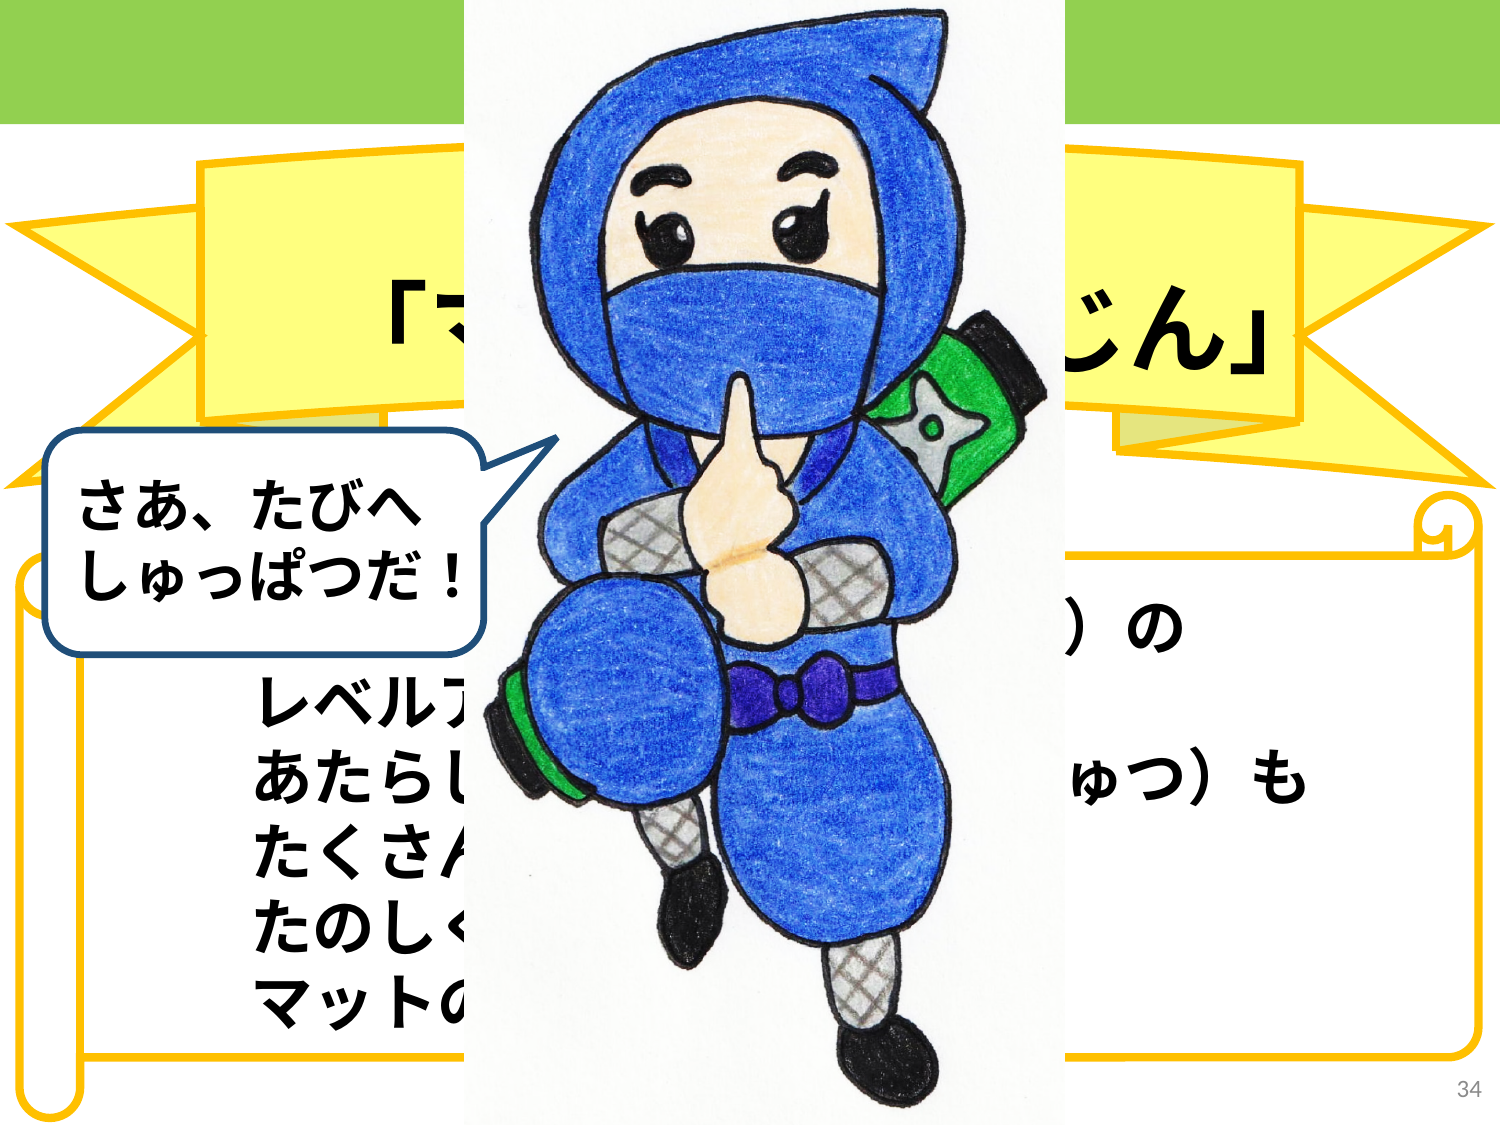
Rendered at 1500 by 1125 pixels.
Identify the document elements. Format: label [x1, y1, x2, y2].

text_box [1065, 494, 1500, 1119]
text_box [19, 494, 464, 1119]
text_box [0, 0, 464, 125]
text_box [17, 137, 464, 484]
text_box [44, 430, 618, 655]
picture [464, 0, 1065, 1125]
text_box [1065, 137, 1487, 484]
text_box [1065, 0, 1500, 125]
